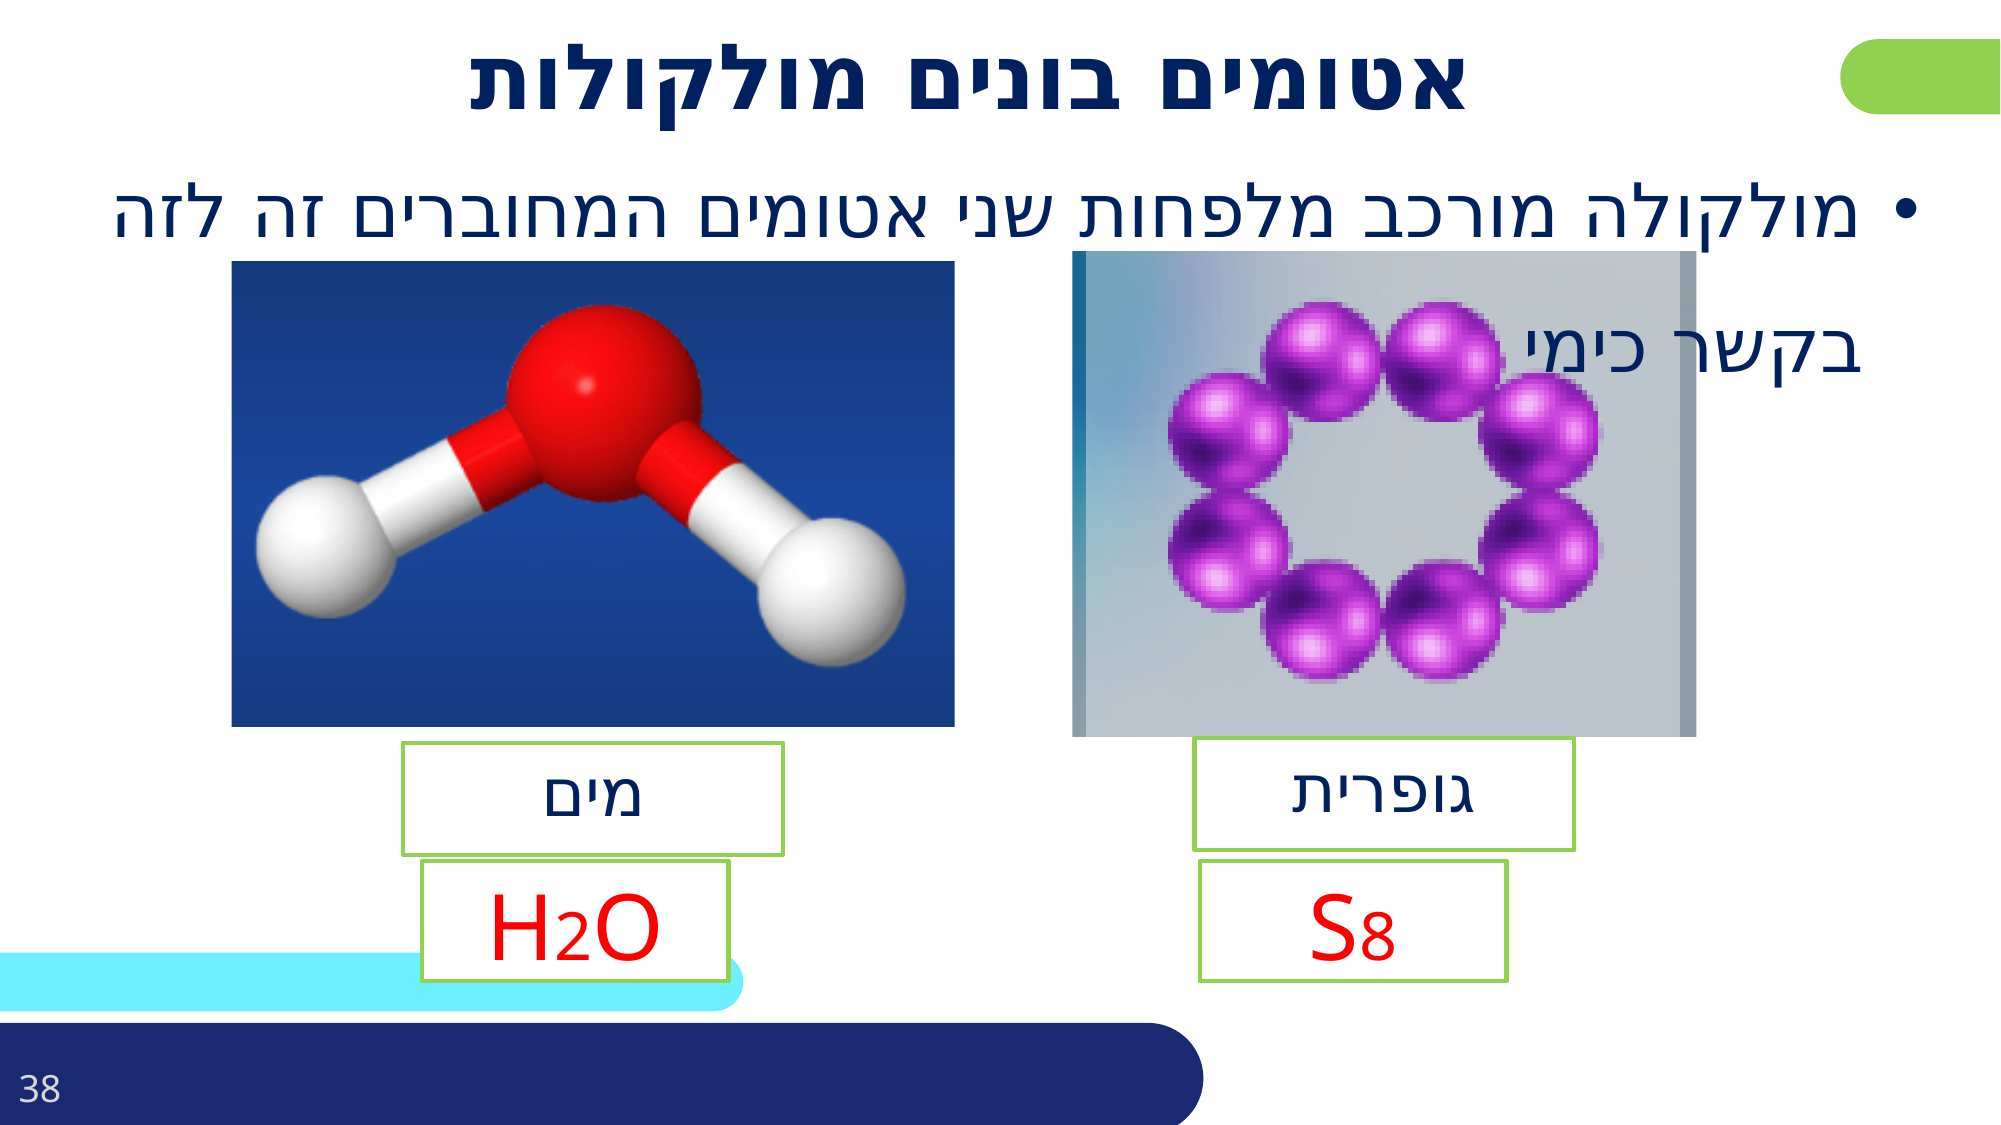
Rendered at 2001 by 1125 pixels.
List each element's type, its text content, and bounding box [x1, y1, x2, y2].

text_box S8 [1199, 861, 1507, 982]
text_box H2O [422, 861, 729, 982]
text_box מים [403, 742, 783, 855]
picture [1072, 251, 1697, 737]
text_box מולקולה מורכב מלפחות שני אטומים המחוברים זה לזה בקשר כימי [0, 109, 1935, 395]
text_box גופרית [1194, 745, 1575, 851]
picture [231, 261, 955, 727]
title אטומים בונים מולקולות [168, 13, 1776, 109]
